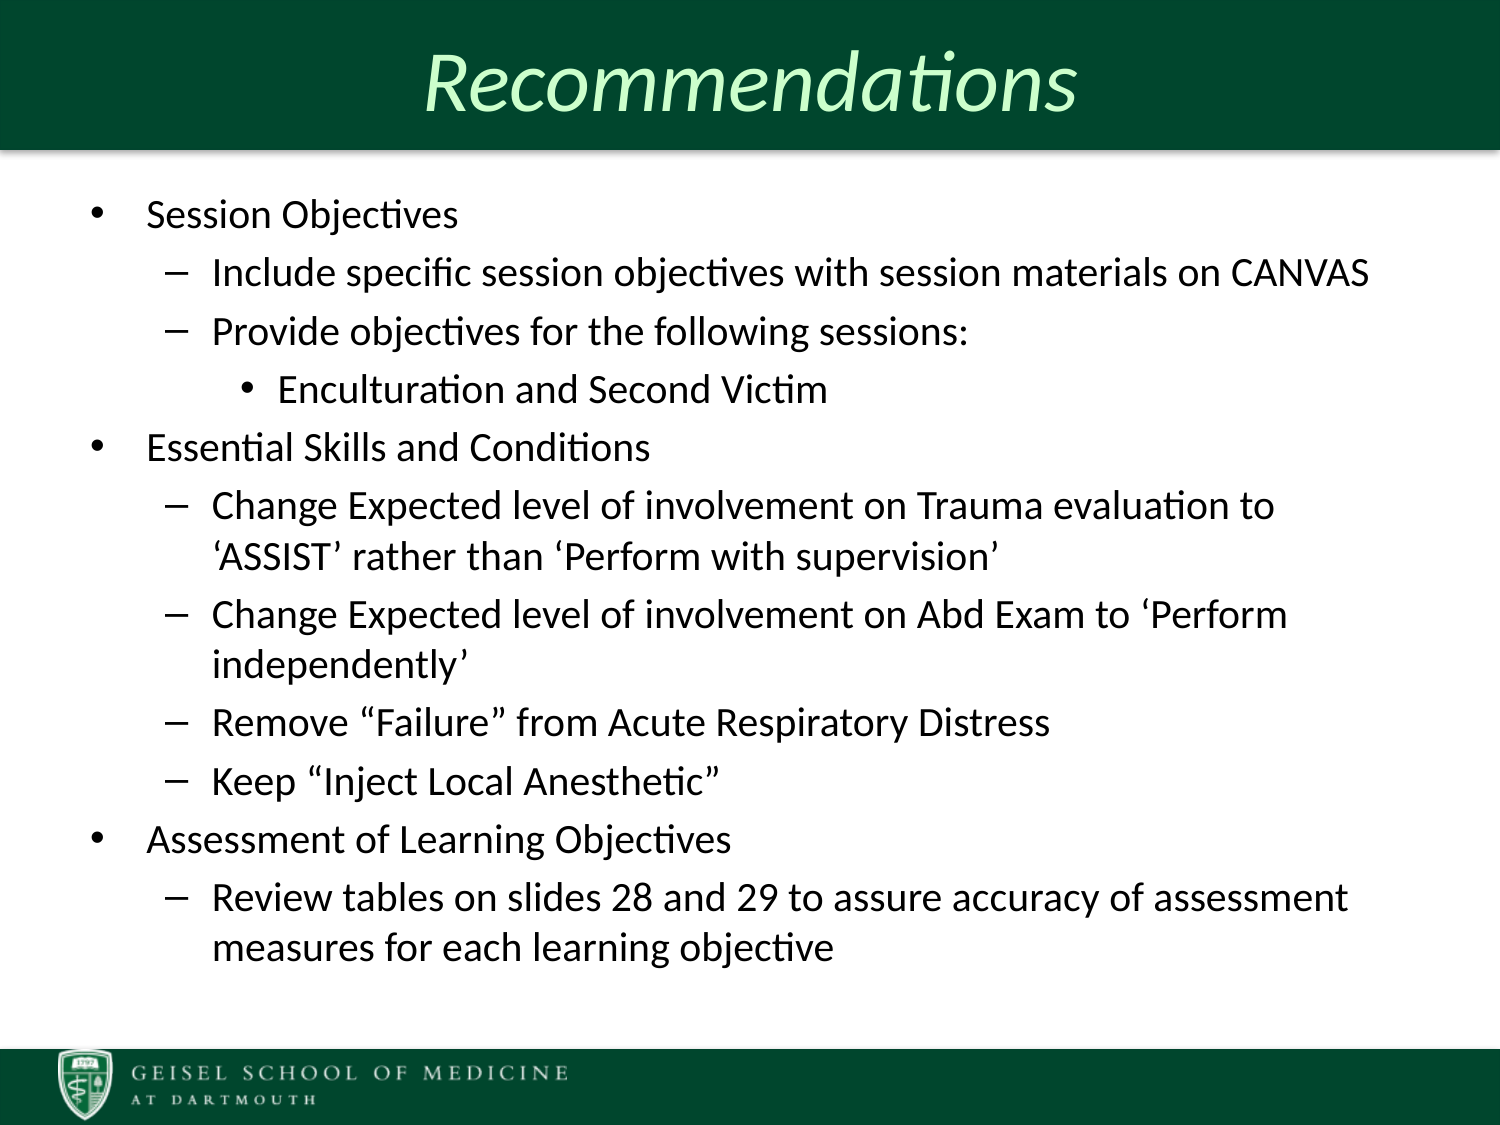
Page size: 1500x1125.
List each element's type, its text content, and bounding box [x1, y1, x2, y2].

picture [58, 1049, 567, 1122]
list Session Objectives Include specific session objectives with session materials on CANVAS Provide objectives for the following sessions: Enculturation and Second Victim Essential Skills and Conditions Change Expected level of involvement on Trauma evaluation to ‘ASSIST’ rather than ‘Perform with supervision’ Change Expected level of involvement on Abd Exam to ‘Perform independently’ Remove “Failure” from Acute Respiratory Distress Keep “Inject Local Anesthetic” Assessment of Learning Objectives Review tables on slides 28 and 29 to assure accuracy of assessment measures for each learning objective [75, 179, 1425, 1020]
title Recommendations [28, 2, 1473, 150]
